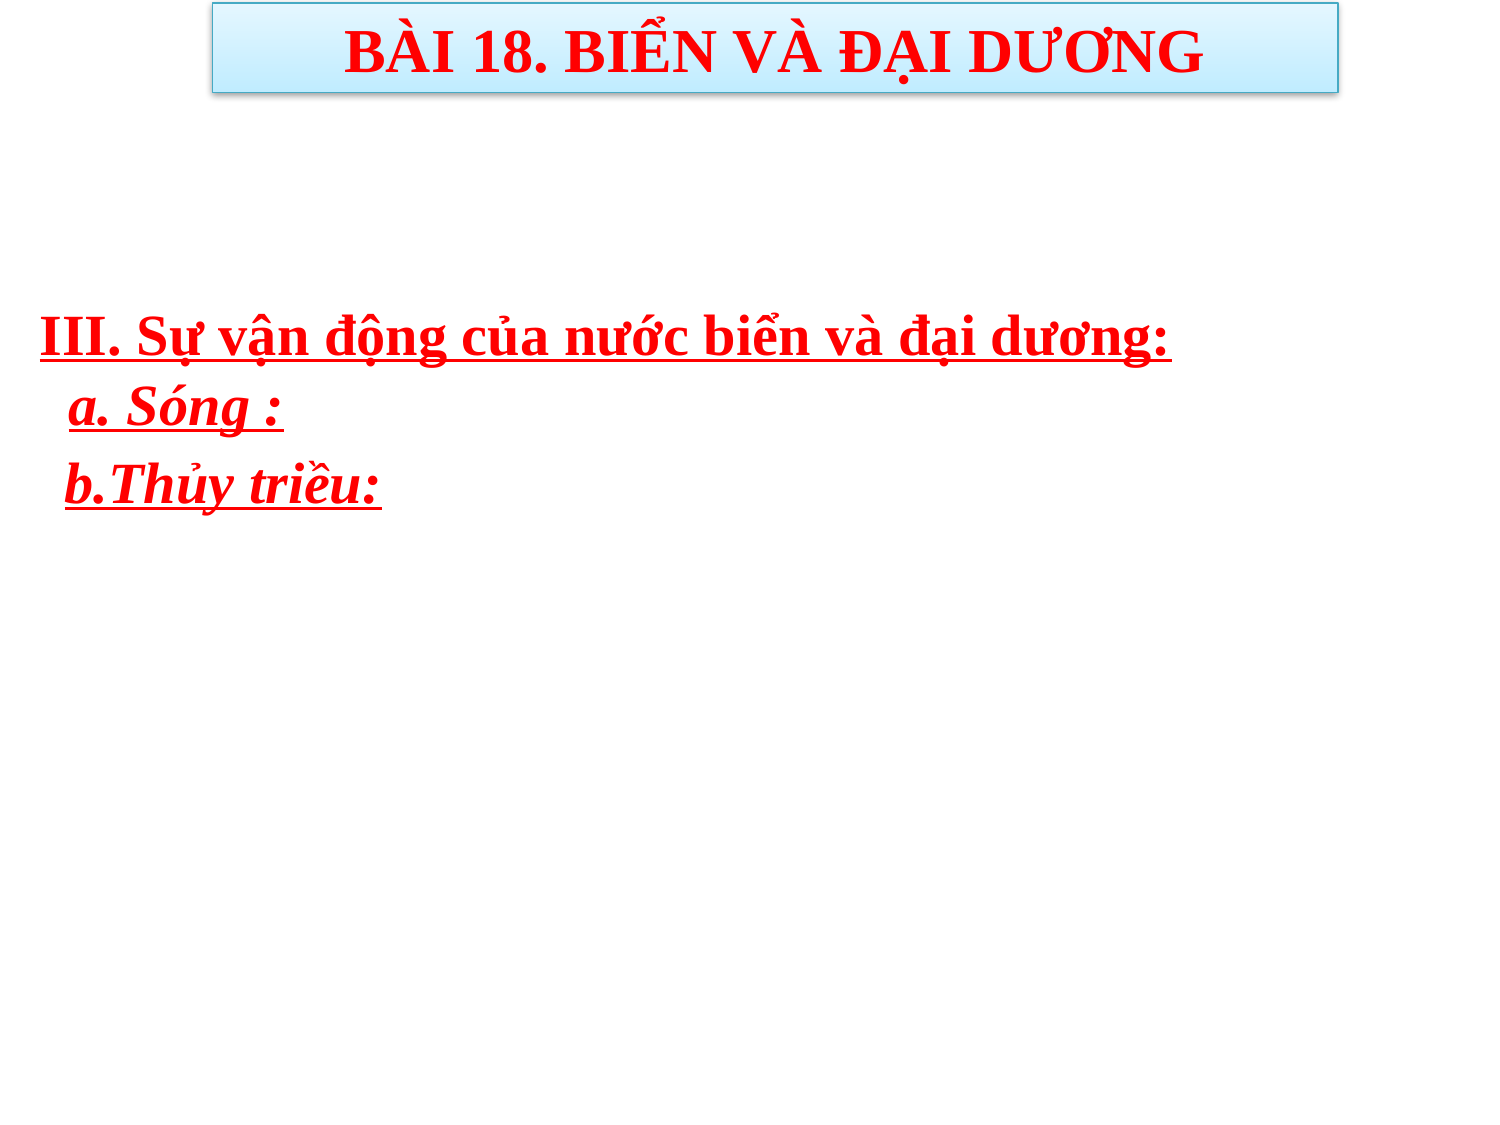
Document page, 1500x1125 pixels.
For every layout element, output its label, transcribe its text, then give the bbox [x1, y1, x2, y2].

text_box BÀI 18. BIỂN VÀ ĐẠI DƯƠNG [212, 2, 1339, 93]
text_box b.Thủy triều: [49, 437, 650, 523]
text_box III. Sự vận động của nước biển và đại dương: a. Sóng : [24, 289, 1500, 445]
